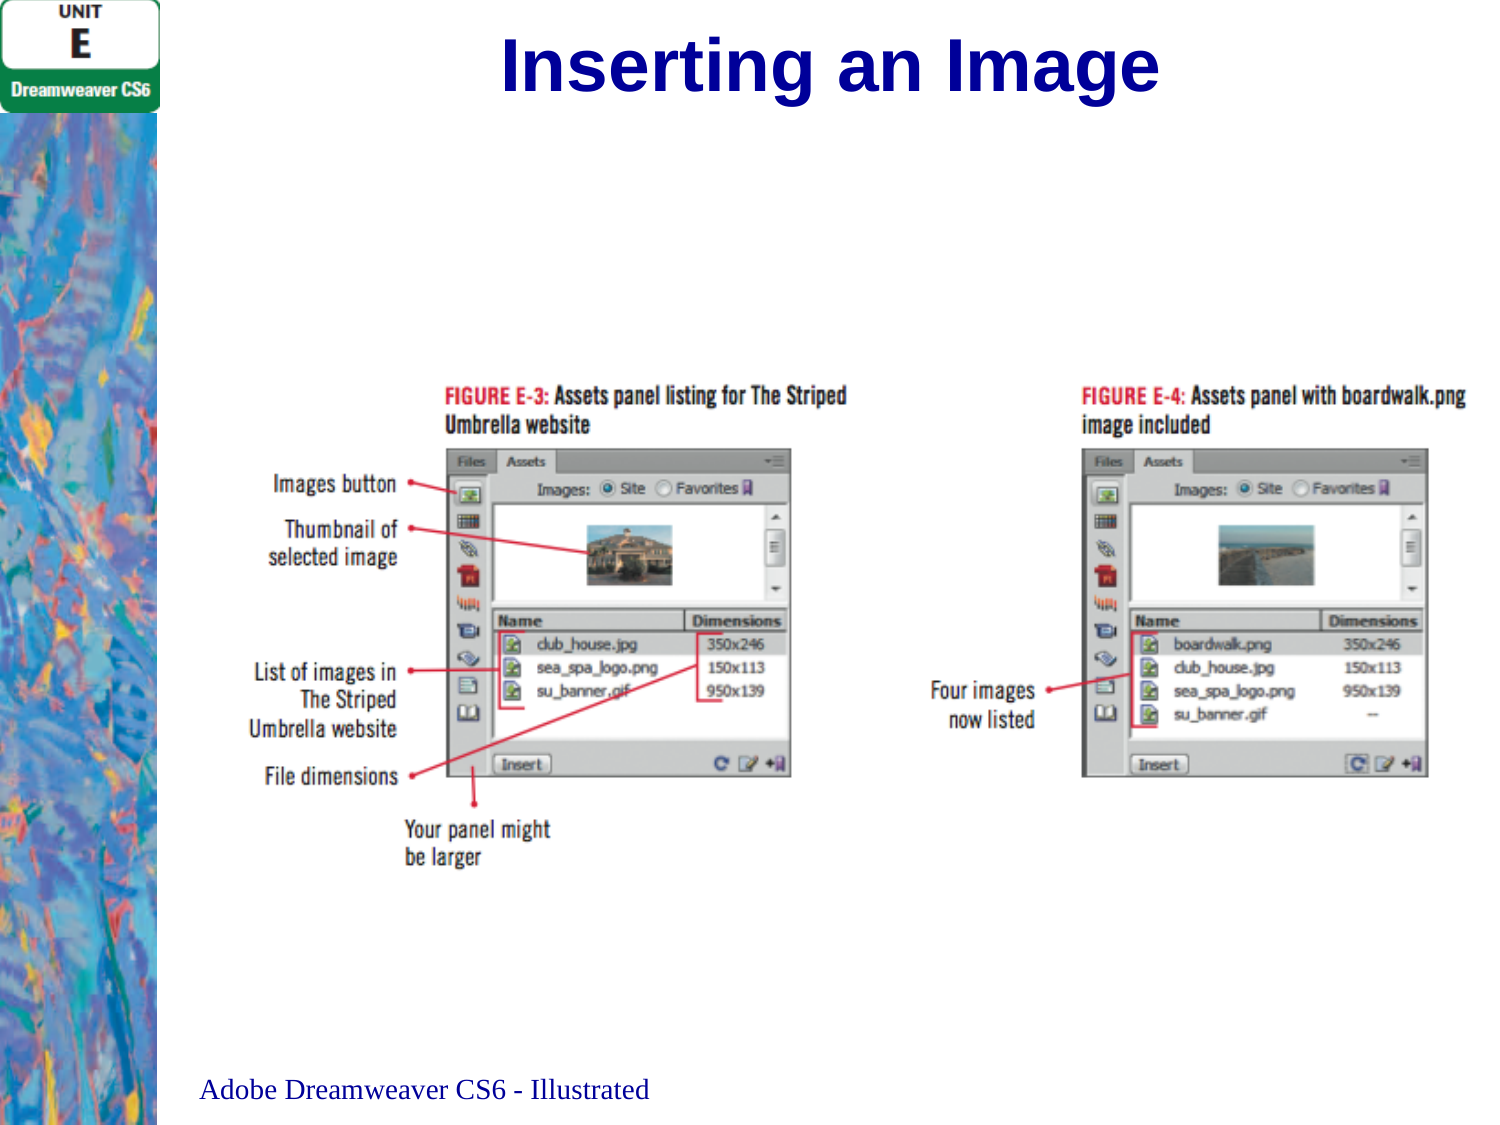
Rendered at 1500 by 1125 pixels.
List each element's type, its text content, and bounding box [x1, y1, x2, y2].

picture [199, 328, 1482, 874]
picture [0, 0, 160, 1125]
title Inserting an Image [161, 0, 1500, 125]
footer Adobe Dreamweaver CS6 - Illustrated [183, 1062, 1147, 1125]
